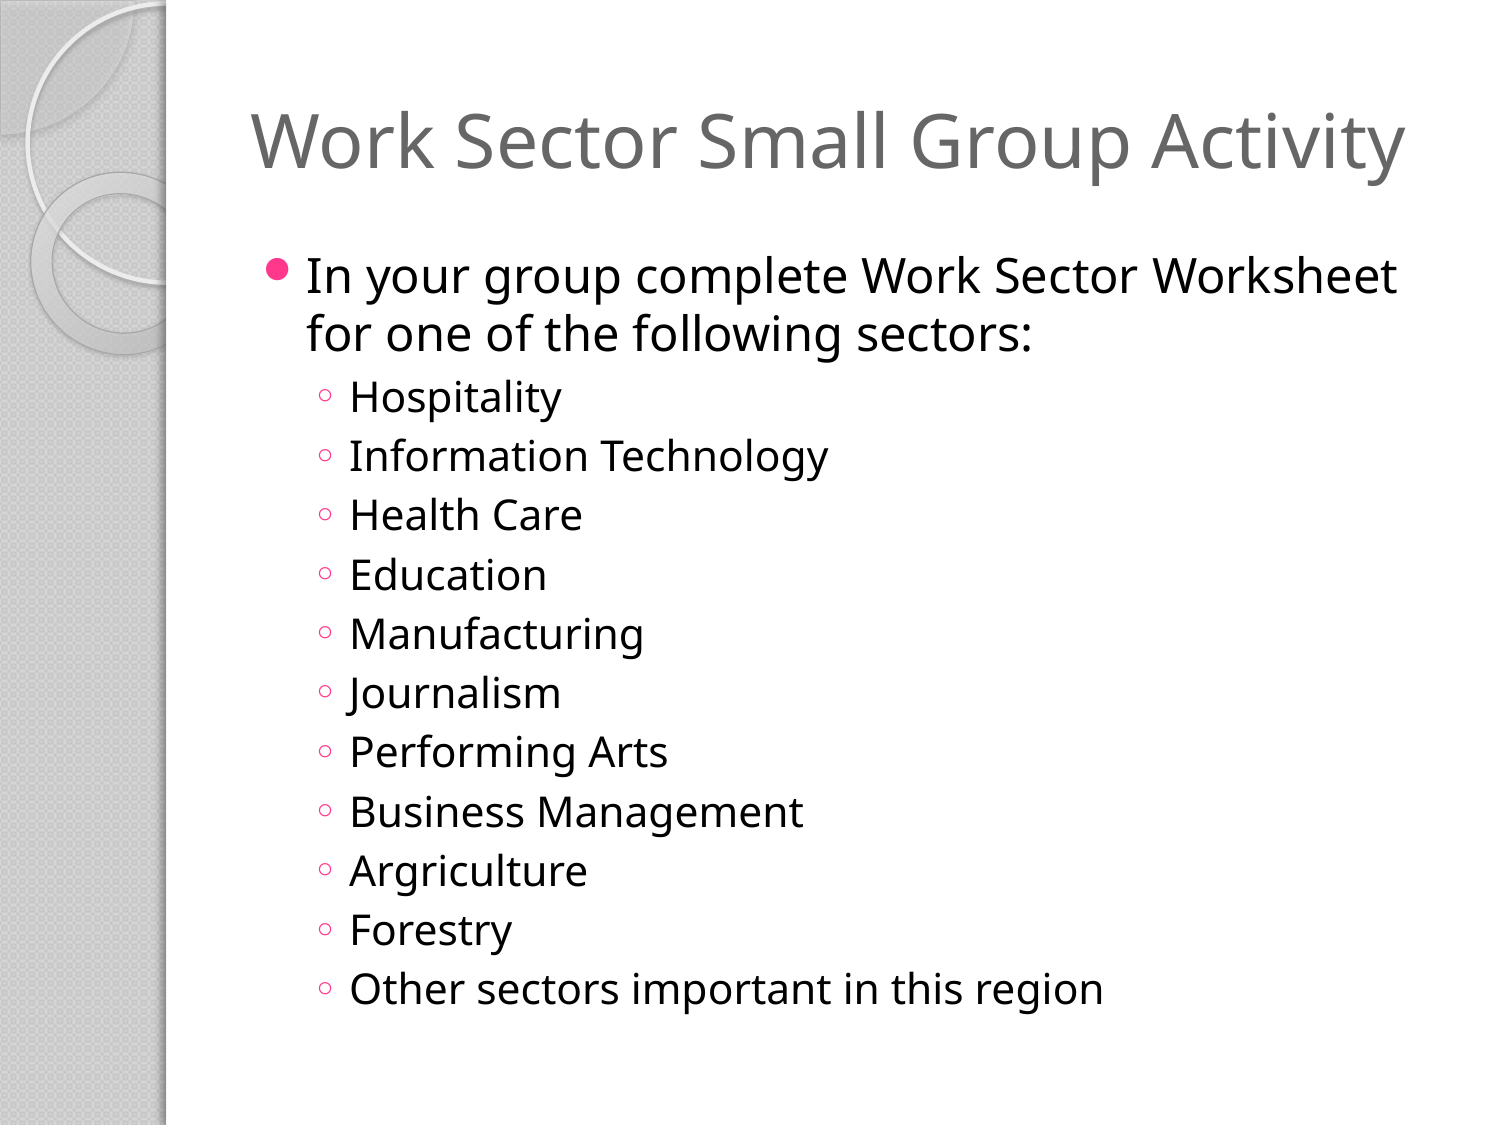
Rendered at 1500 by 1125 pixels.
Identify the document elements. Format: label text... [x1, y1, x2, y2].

title Work Sector Small Group Activity [235, 45, 1466, 233]
list In your group complete Work Sector Worksheet for one of the following sectors: Hospitality Information Technology Health Care Education Manufacturing Journalism Performing Arts Business Management Argriculture Forestry Other sectors important in this region [235, 237, 1466, 1025]
